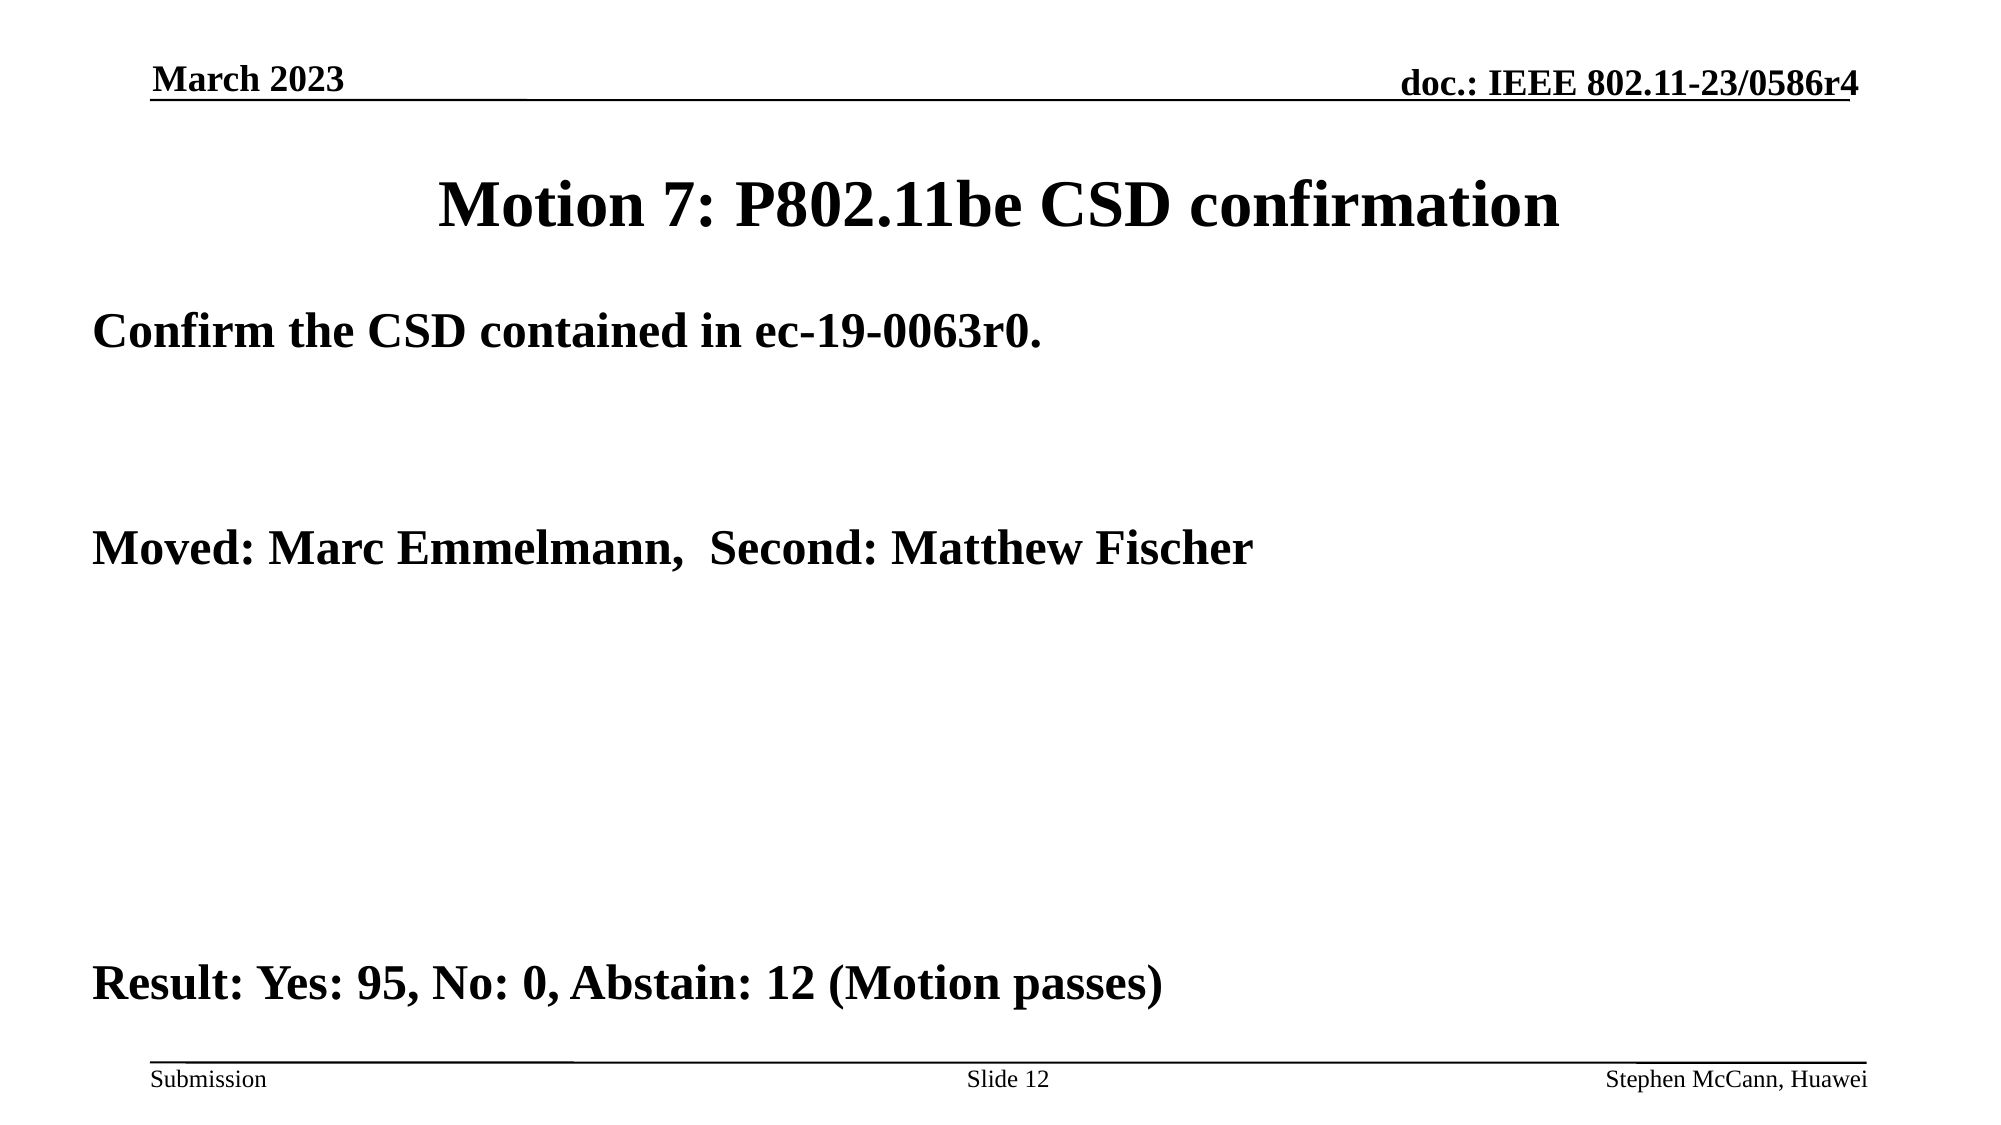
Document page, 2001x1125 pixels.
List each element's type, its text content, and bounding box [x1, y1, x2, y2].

slide_number Slide 12 [950, 1061, 1067, 1123]
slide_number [152, 54, 563, 100]
footer Stephen McCann, Huawei [1171, 1061, 1869, 1093]
title Motion 7: P802.11be CSD confirmation [149, 112, 1850, 288]
list Confirm the CSD contained in ec-19-0063r0. Moved: Marc Emmelmann, Second: Matthew Fischer Result: Yes: 95, No: 0, Abstain: 12 (Motion passes) [76, 289, 1940, 1063]
